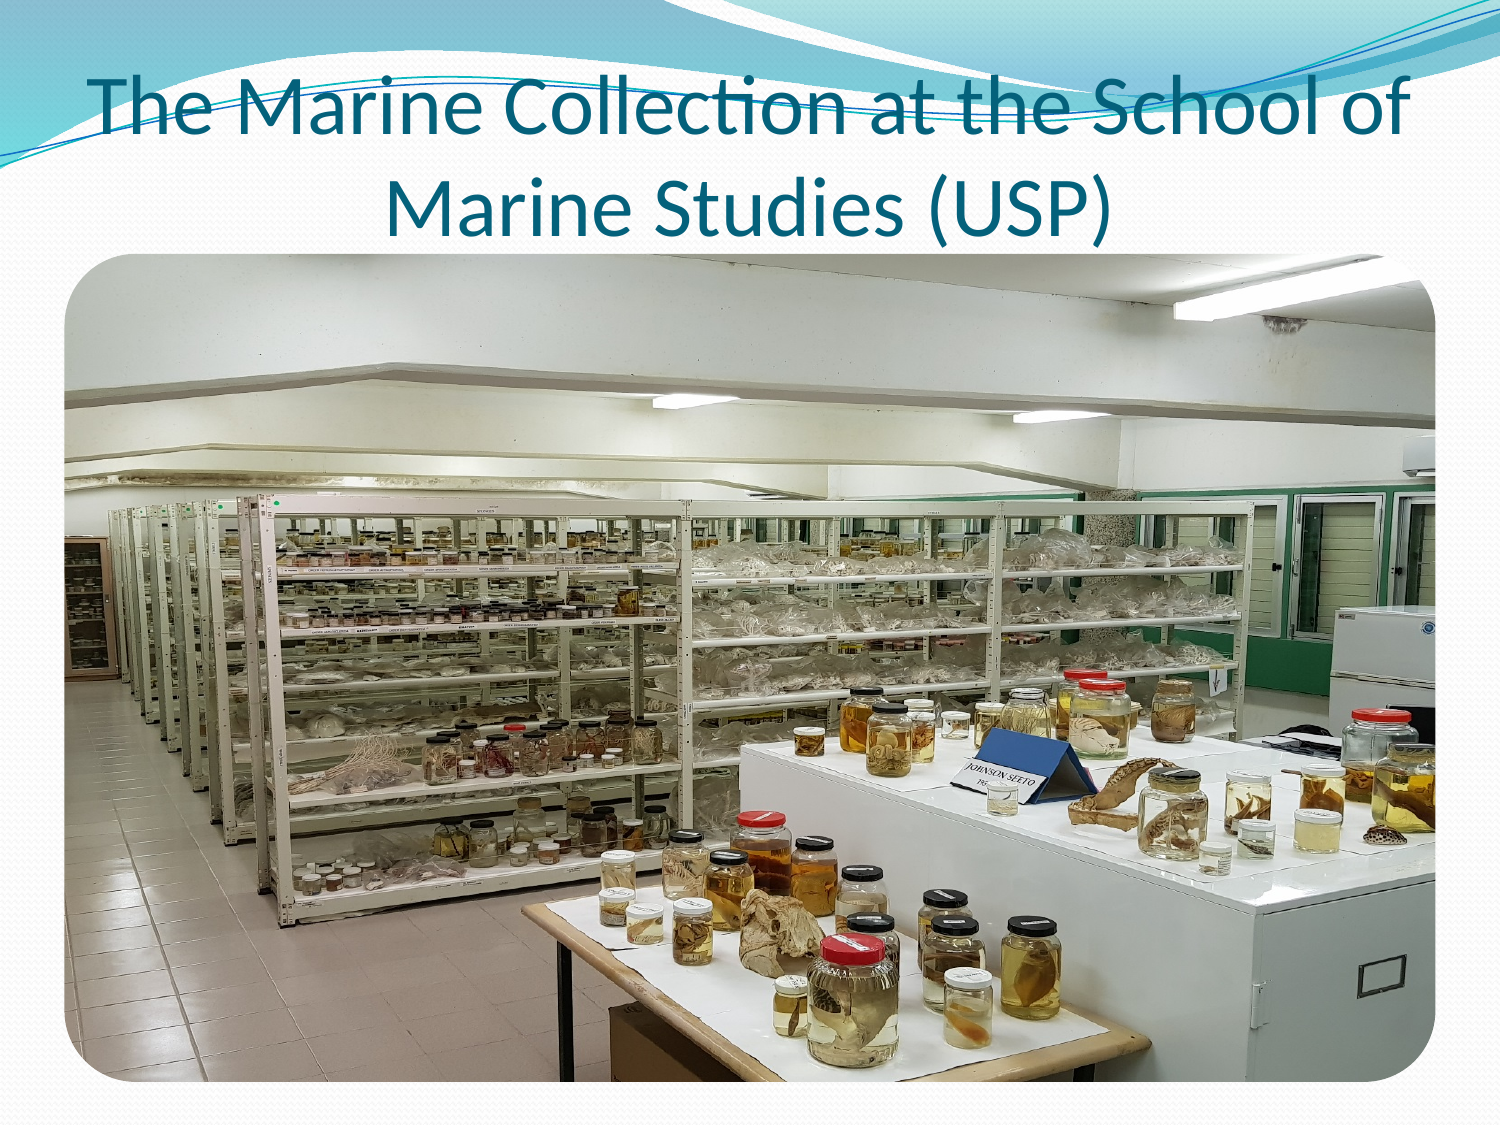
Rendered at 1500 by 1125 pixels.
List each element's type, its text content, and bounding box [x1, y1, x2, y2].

title The Marine Collection at the School of Marine Studies (USP) [75, 66, 1425, 252]
picture [64, 253, 1436, 1083]
